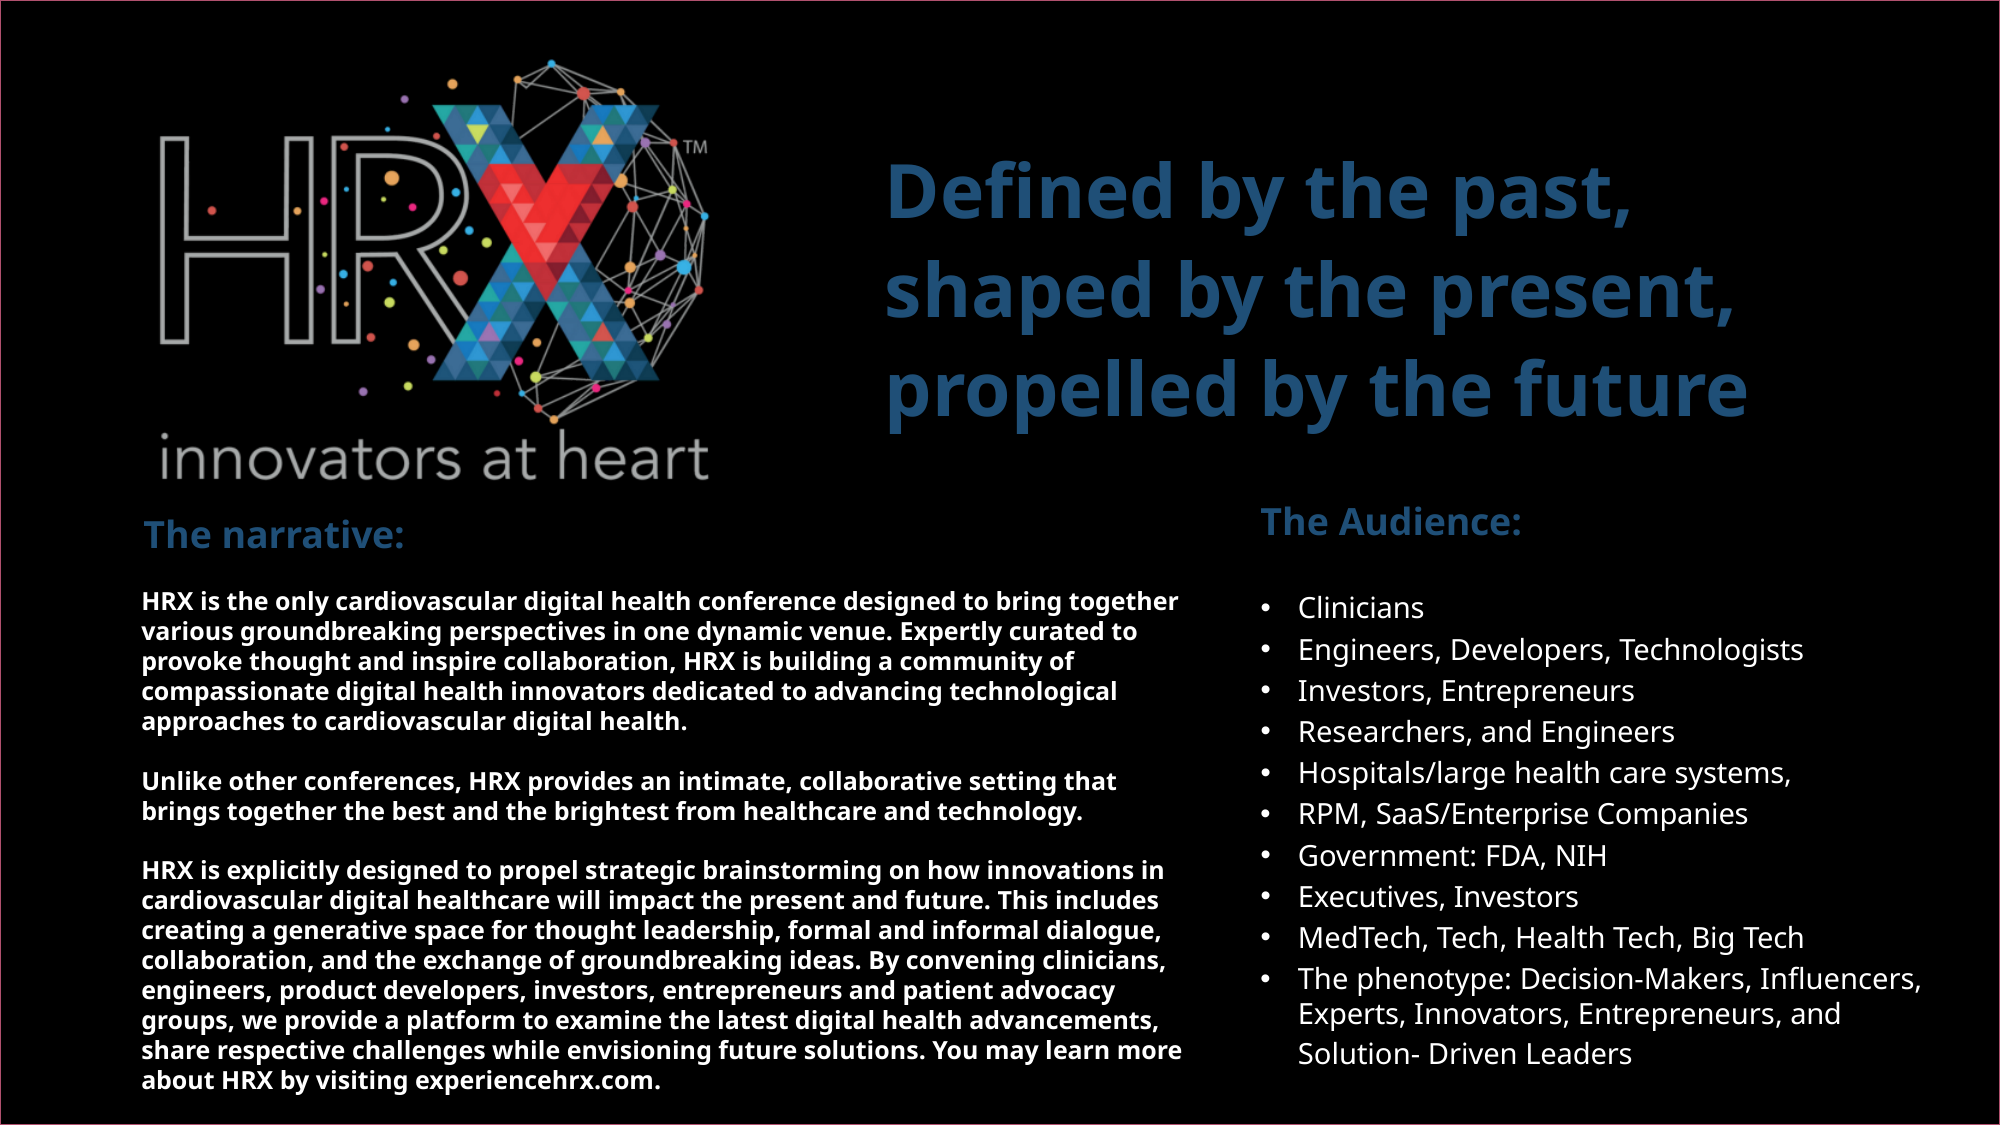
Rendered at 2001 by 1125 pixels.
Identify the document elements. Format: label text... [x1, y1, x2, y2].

text_box The Audience: [1258, 495, 1672, 543]
text_box [0, 0, 2000, 1125]
title Defined by the past, shaped by the present, propelled by the future [882, 119, 1892, 432]
picture [141, 39, 742, 509]
text_box Clinicians Engineers, Developers, Technologists Investors, Entrepreneurs Researchers, and Engineers Hospitals/large health care systems, RPM, SaaS/Enterprise Companies Government: FDA, NIH Executives, Investors MedTech, Tech, Health Tech, Big Tech The phenotype: Decision-Makers, Influencers, Experts, Innovators, Entrepreneurs, and Solution- Driven Leaders [1258, 581, 2000, 1071]
text_box The narrative: HRX is the only cardiovascular digital health conference designed to bring together various groundbreaking perspectives in one dynamic venue. Expertly curated to provoke thought and inspire collaboration, HRX is building a community of compassionate digital health innovators dedicated to advancing technological approaches to cardiovascular digital health. Unlike other conferences, HRX provides an intimate, collaborative setting that brings together the best and the brightest from healthcare and technology. HRX is explicitly designed to propel strategic brainstorming on how innovations in cardiovascular digital healthcare will impact the present and future. This includes creating a generative space for thought leadership, formal and informal dialogue, collaboration, and the exchange of groundbreaking ideas. By convening clinicians, engineers, product developers, investors, entrepreneurs and patient advocacy groups, we provide a platform to examine the latest digital health advancements, share respective challenges while envisioning future solutions. You may learn more about HRX by visiting experiencehrx.com. [141, 474, 1197, 1125]
